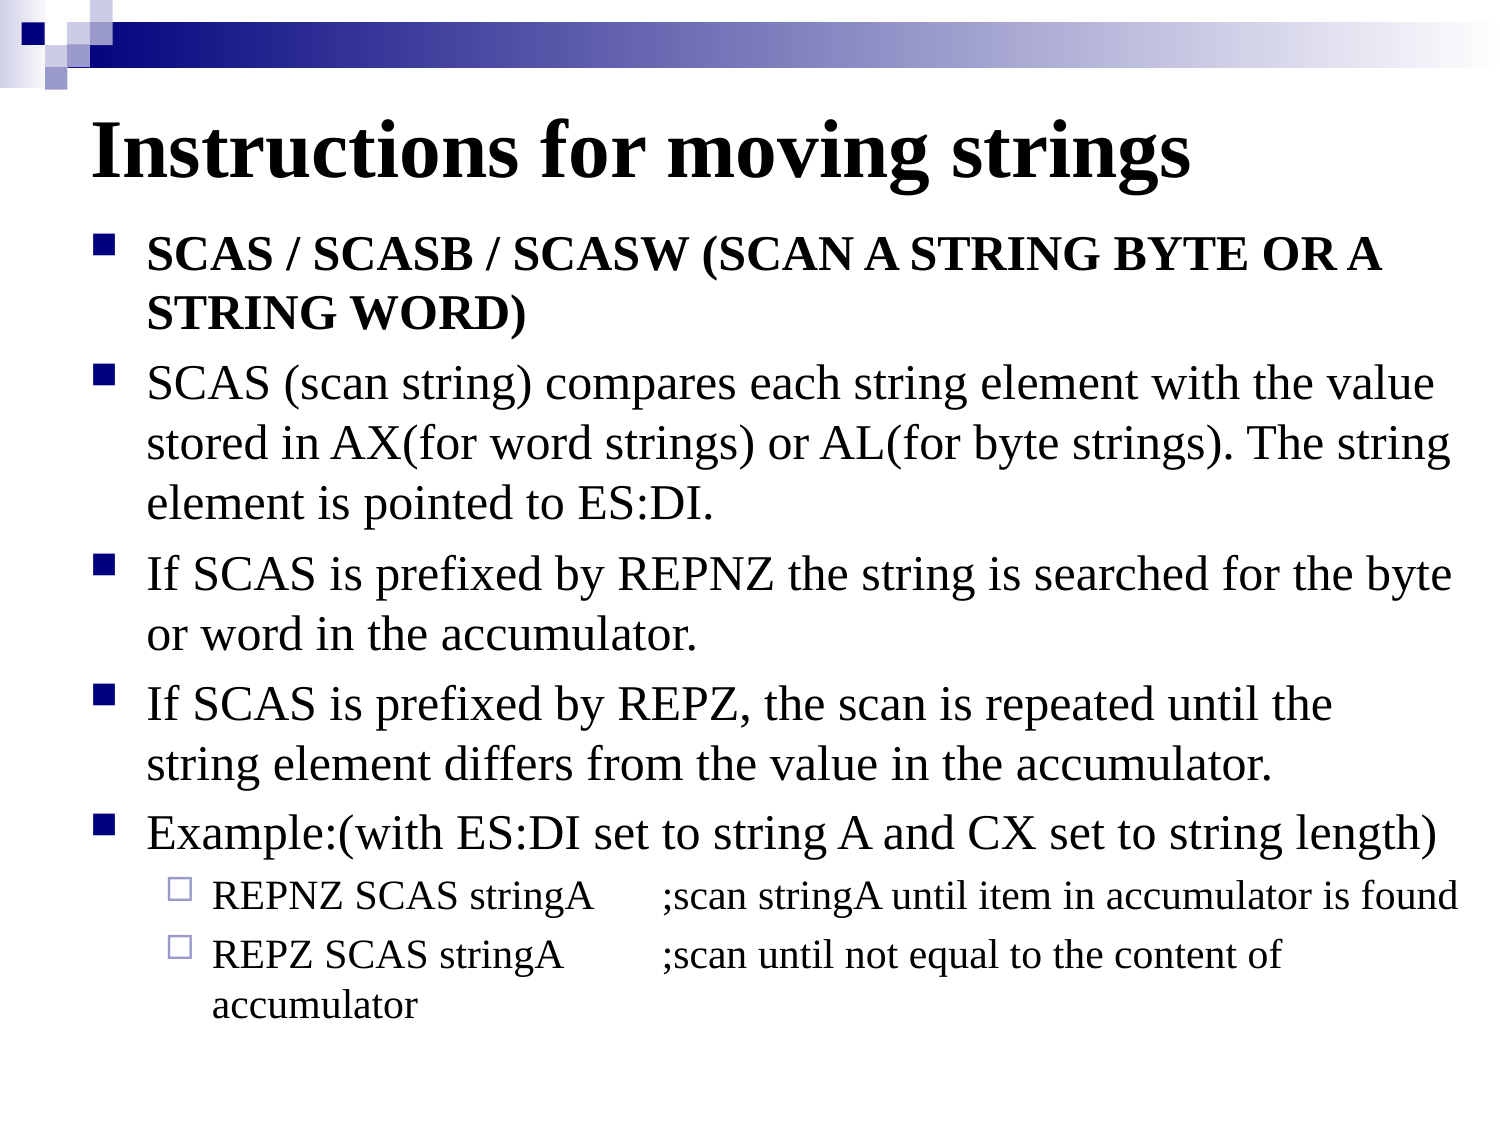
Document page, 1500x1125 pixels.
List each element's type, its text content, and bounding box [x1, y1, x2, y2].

list SCAS / SCASB / SCASW (SCAN A STRING BYTE OR A STRING WORD) SCAS (scan string) compares each string element with the value stored in AX(for word strings) or AL(for byte strings). The string element is pointed to ES:DI. If SCAS is prefixed by REPNZ the string is searched for the byte or word in the accumulator. If SCAS is prefixed by REPZ, the scan is repeated until the string element differs from the value in the accumulator. Example:(with ES:DI set to string A and CX set to string length) REPNZ SCAS stringA ;scan stringA until item in accumulator is found REPZ SCAS stringA ;scan until not equal to the content of accumulator [74, 212, 1476, 938]
title Instructions for moving strings [74, 74, 1426, 212]
